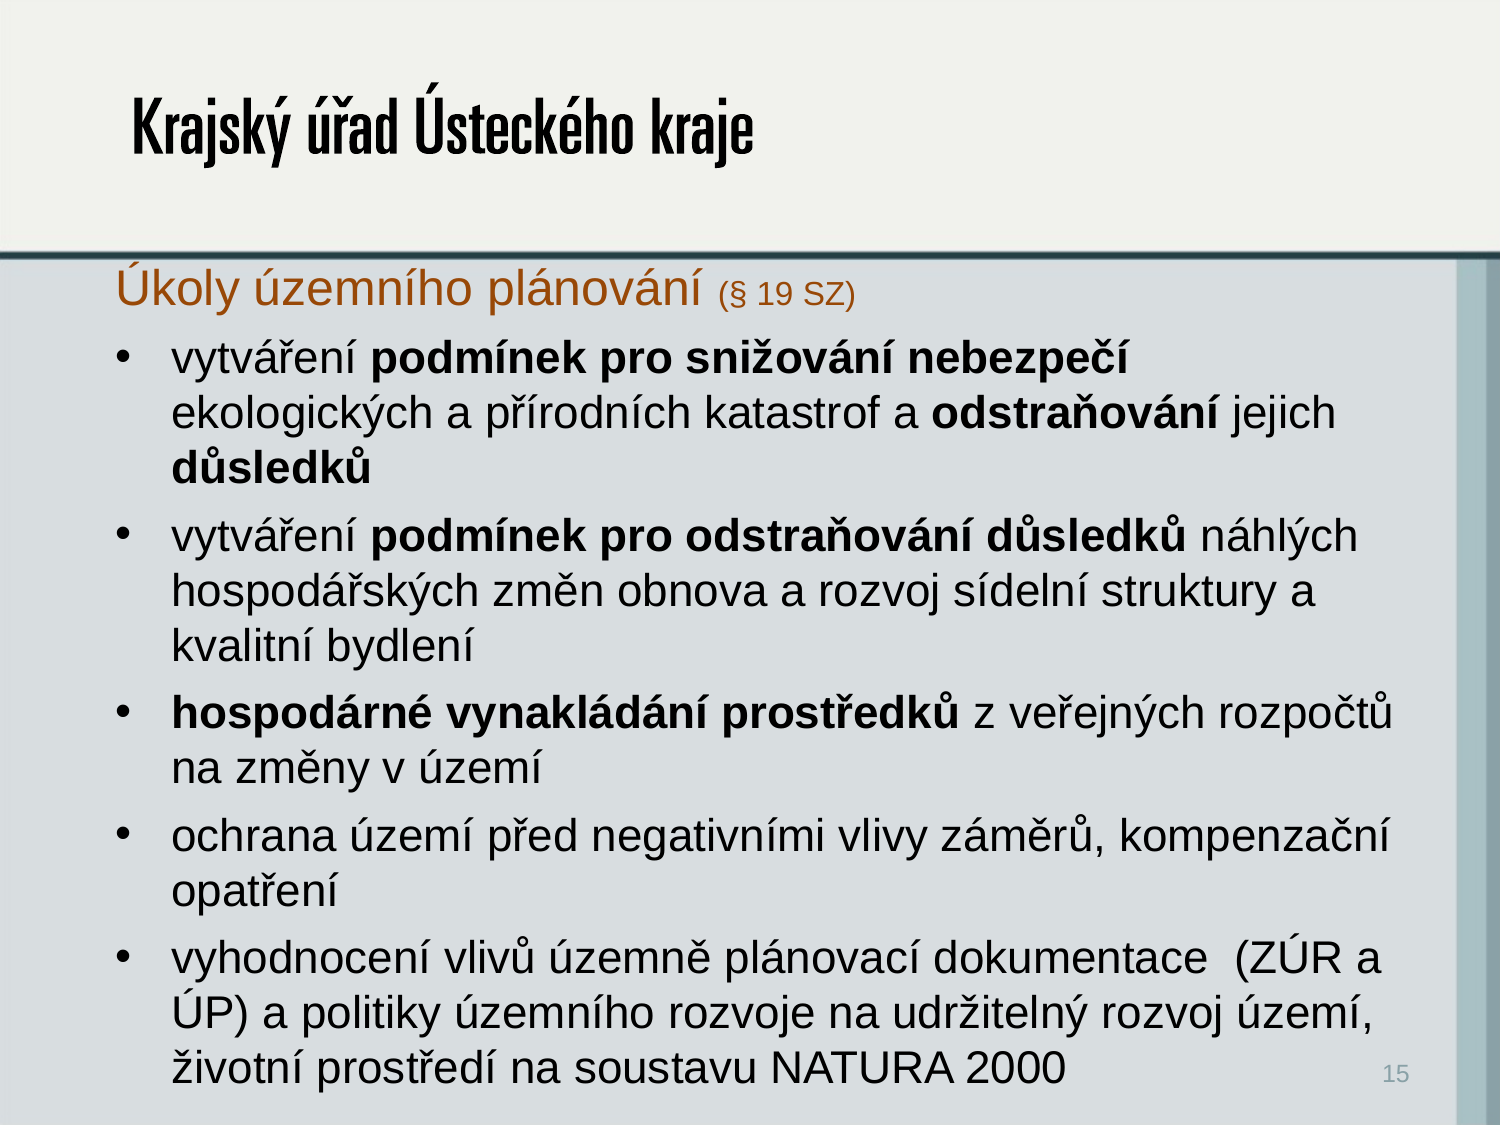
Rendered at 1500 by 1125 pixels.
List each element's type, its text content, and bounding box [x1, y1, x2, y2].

list Úkoly územního plánování (§ 19 SZ) vytváření podmínek pro snižování nebezpečí ekologických a přírodních katastrof a odstraňování jejich důsledků vytváření podmínek pro odstraňování důsledků náhlých hospodářských změn obnova a rozvoj sídelní struktury a kvalitní bydlení hospodárné vynakládání prostředků z veřejných rozpočtů na změny v území ochrana území před negativními vlivy záměrů, kompenzační opatření vyhodnocení vlivů územně plánovací dokumentace (ZÚR a ÚP) a politiky územního rozvoje na udržitelný rozvoj území, životní prostředí na soustavu NATURA 2000 [99, 247, 1426, 1101]
picture [0, 0, 1500, 1125]
